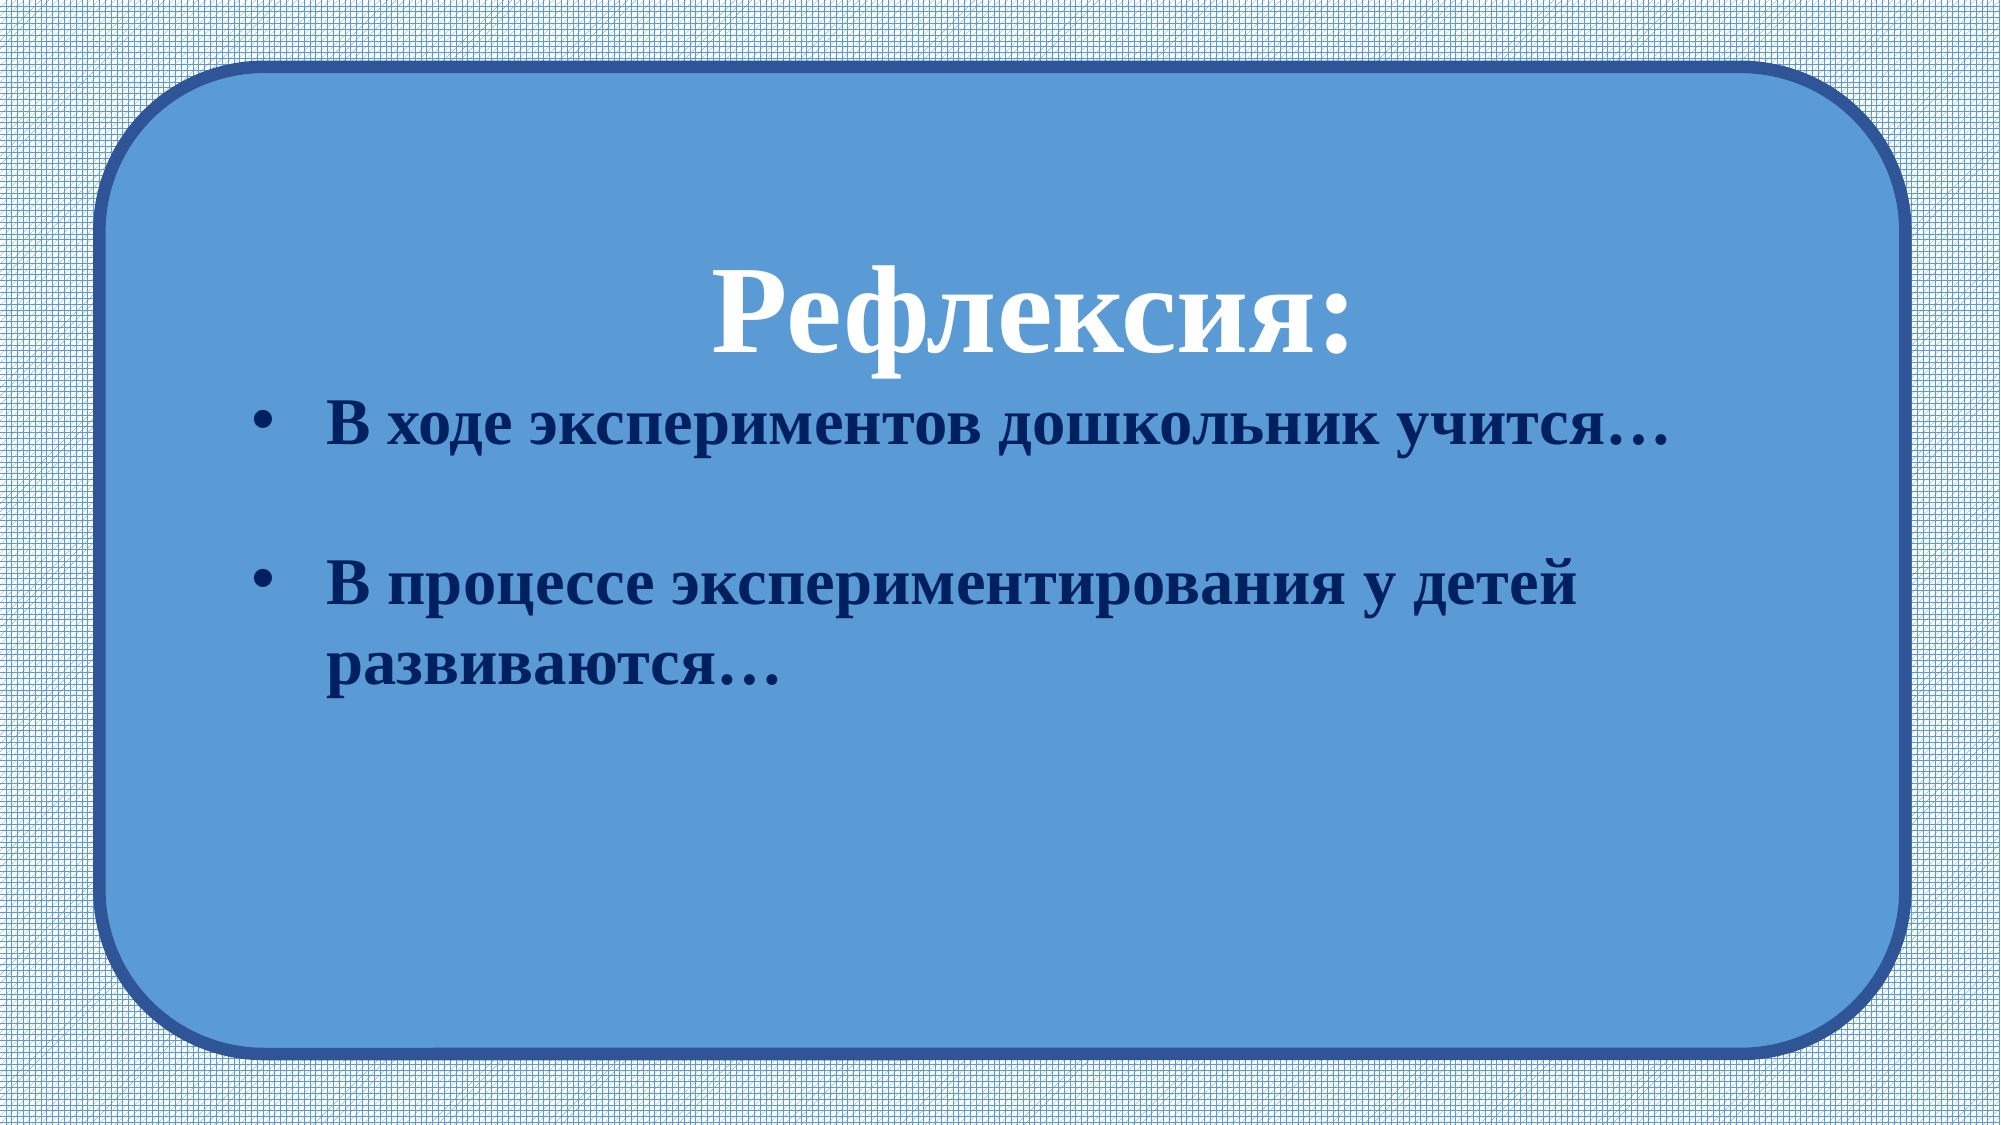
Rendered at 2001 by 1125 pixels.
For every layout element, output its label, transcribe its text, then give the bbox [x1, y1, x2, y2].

text_box Рефлексия: В ходе экспериментов дошкольник учится… В процессе экспериментирования у детей развиваются… [236, 220, 1806, 705]
text_box [98, 65, 1907, 1056]
